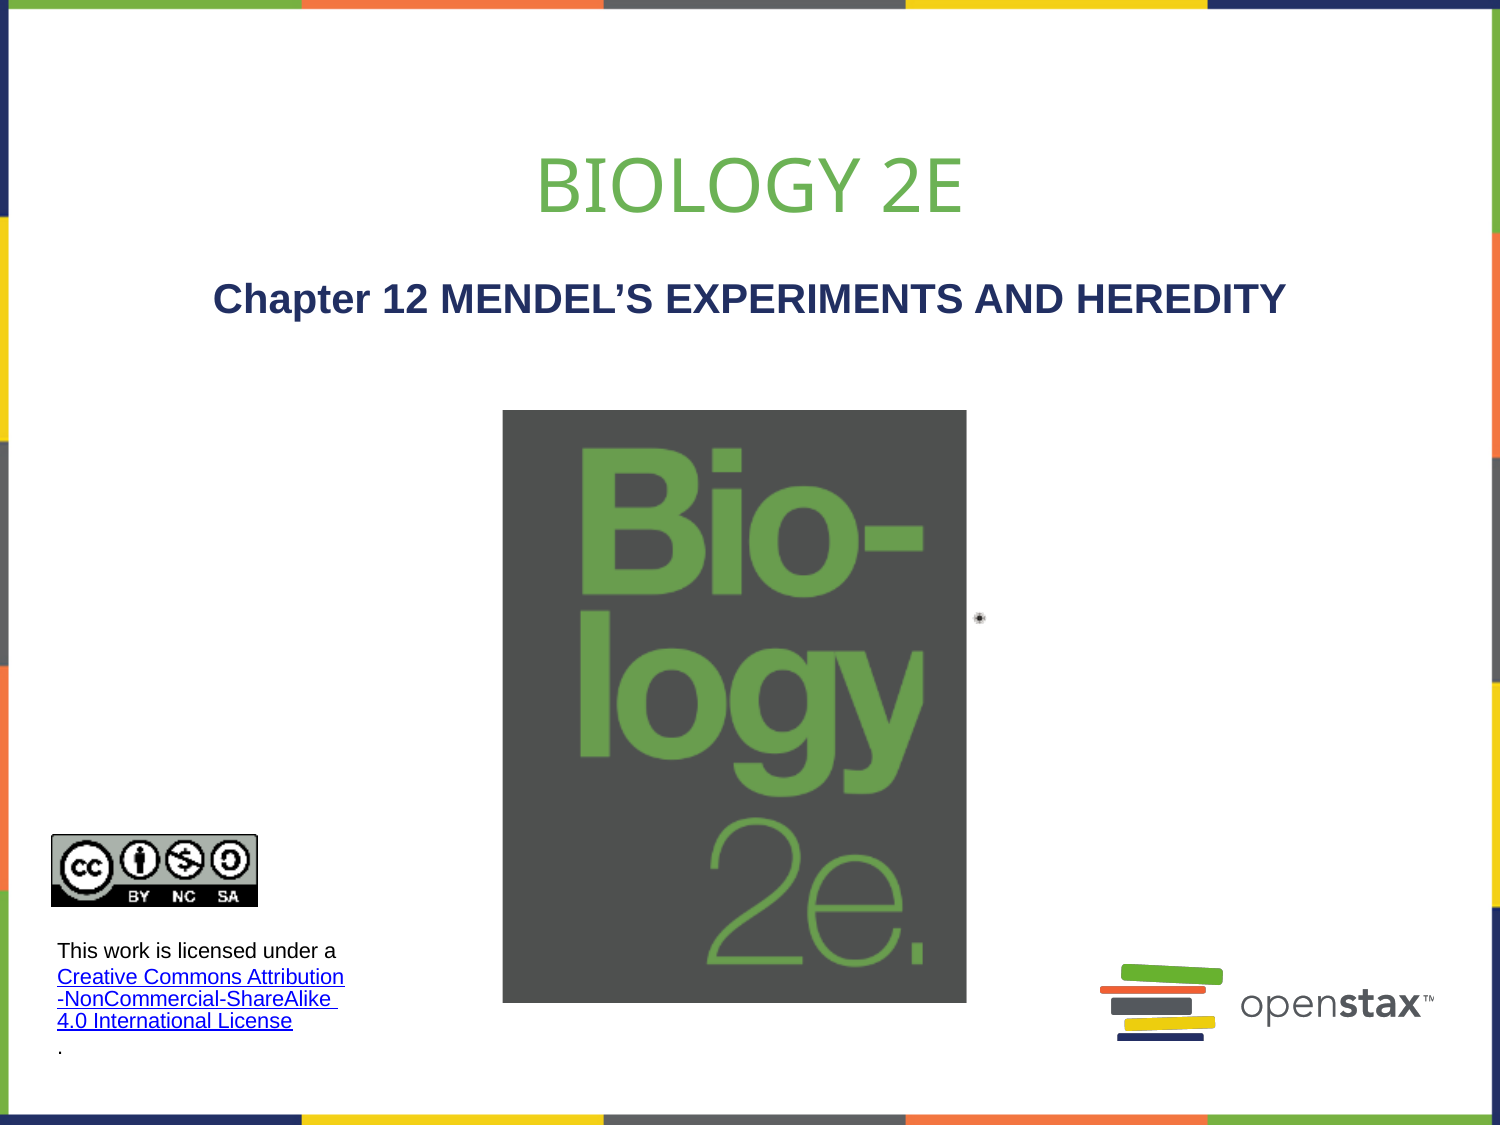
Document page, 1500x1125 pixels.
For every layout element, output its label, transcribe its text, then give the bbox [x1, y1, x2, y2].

picture [0, 246, 1500, 1125]
picture [0, 0, 1500, 129]
text_box BIOLOGY 2E Chapter 12 MENDEL’S EXPERIMENTS AND HEREDITY [0, 129, 1500, 246]
text_box This work is licensed under a Creative Commons Attribution-NonCommercial-ShareAlike 4.0 International License. [42, 928, 364, 1077]
